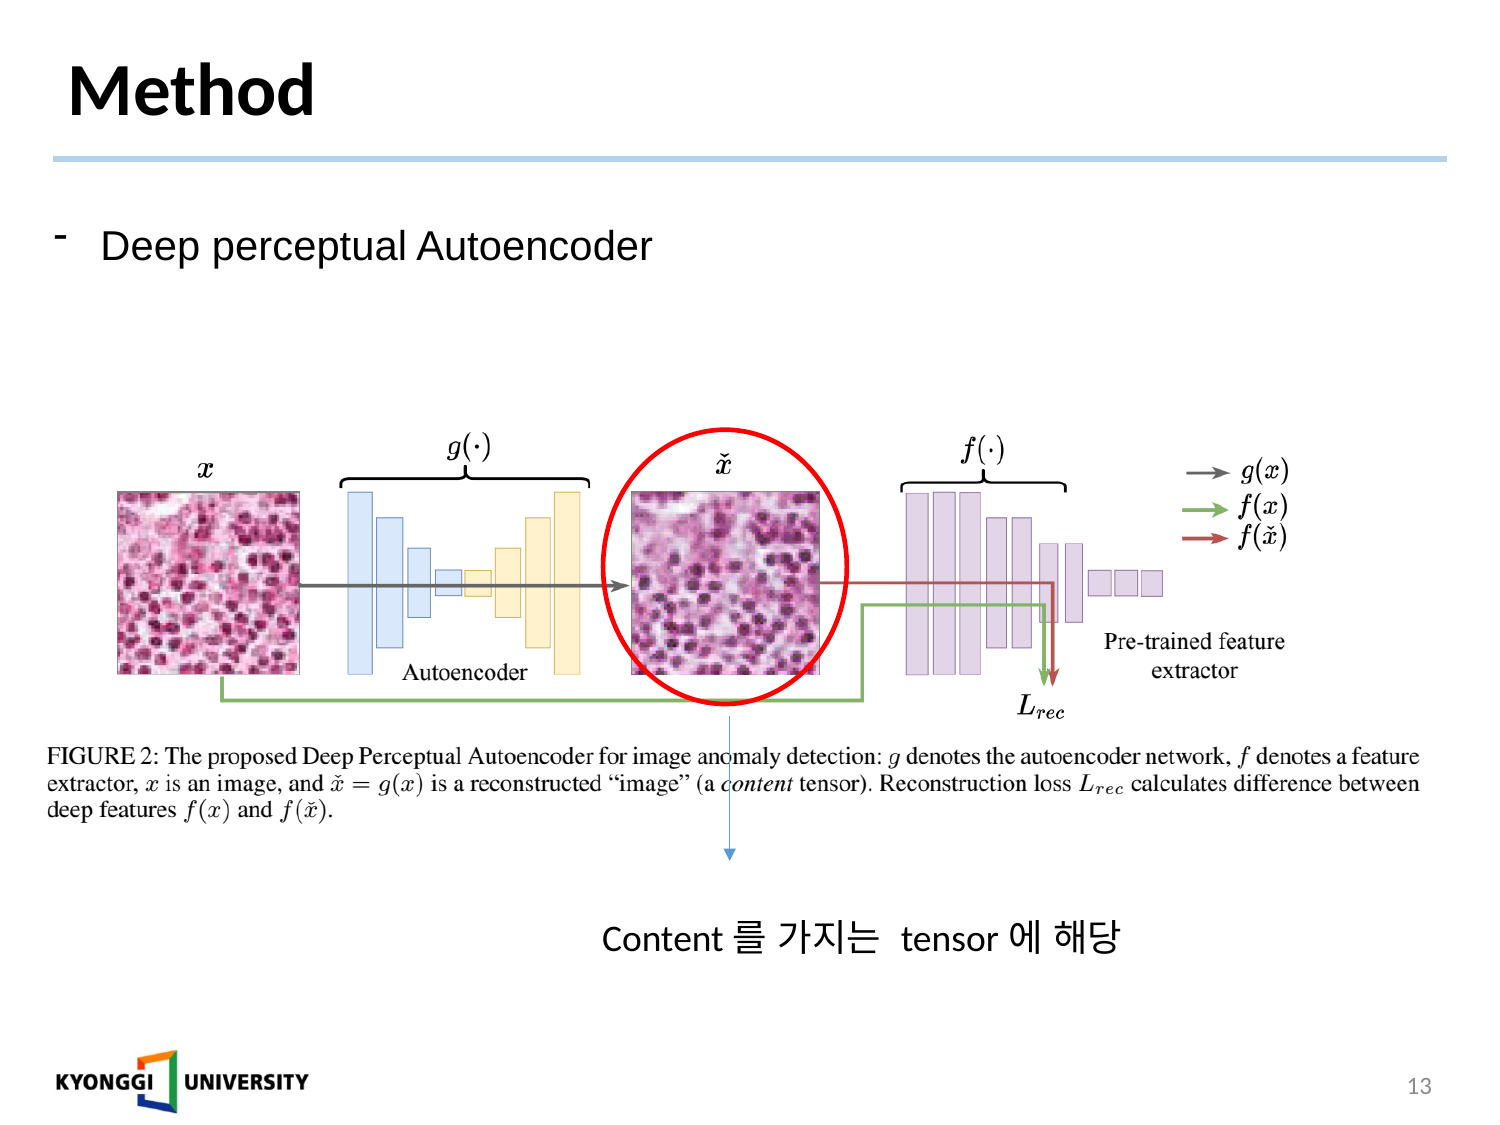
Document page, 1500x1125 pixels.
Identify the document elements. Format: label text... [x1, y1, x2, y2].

title Method [52, 32, 1448, 150]
picture [8, 403, 1492, 845]
slide_number 13 [1059, 1054, 1448, 1115]
picture [51, 1044, 314, 1124]
text_box Content를 가지는 tensor에 해당 [587, 906, 1146, 966]
text_box Deep perceptual Autoencoder [38, 200, 1024, 403]
